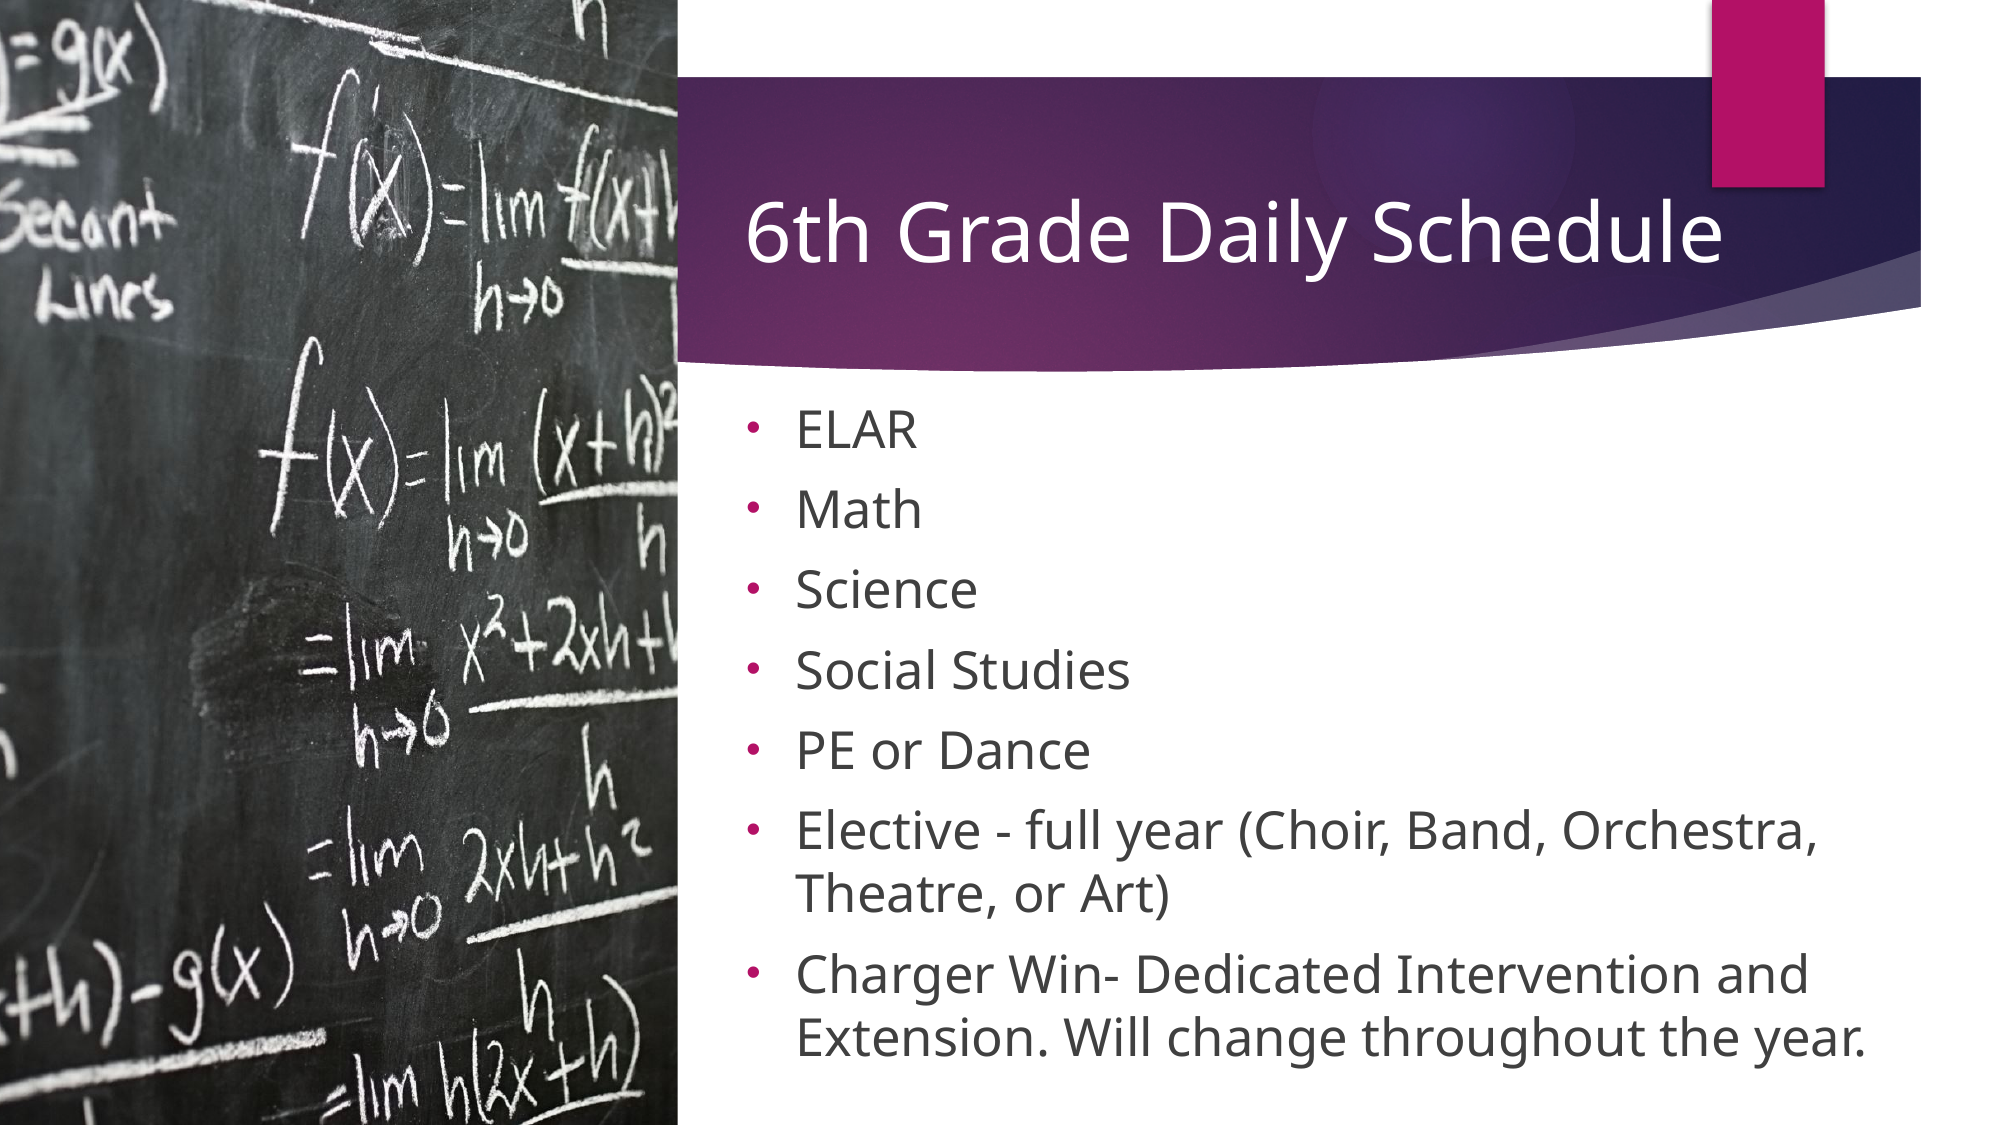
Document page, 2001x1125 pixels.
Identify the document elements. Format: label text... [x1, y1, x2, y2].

title 6th Grade Daily Schedule [729, 145, 1905, 312]
list ELAR Math Science Social Studies PE or Dance Elective - full year (Choir, Band, Orchestra, Theatre, or Art) Charger Win- Dedicated Intervention and Extension. Will change throughout the year. [745, 388, 1921, 1086]
picture [0, 0, 678, 1125]
